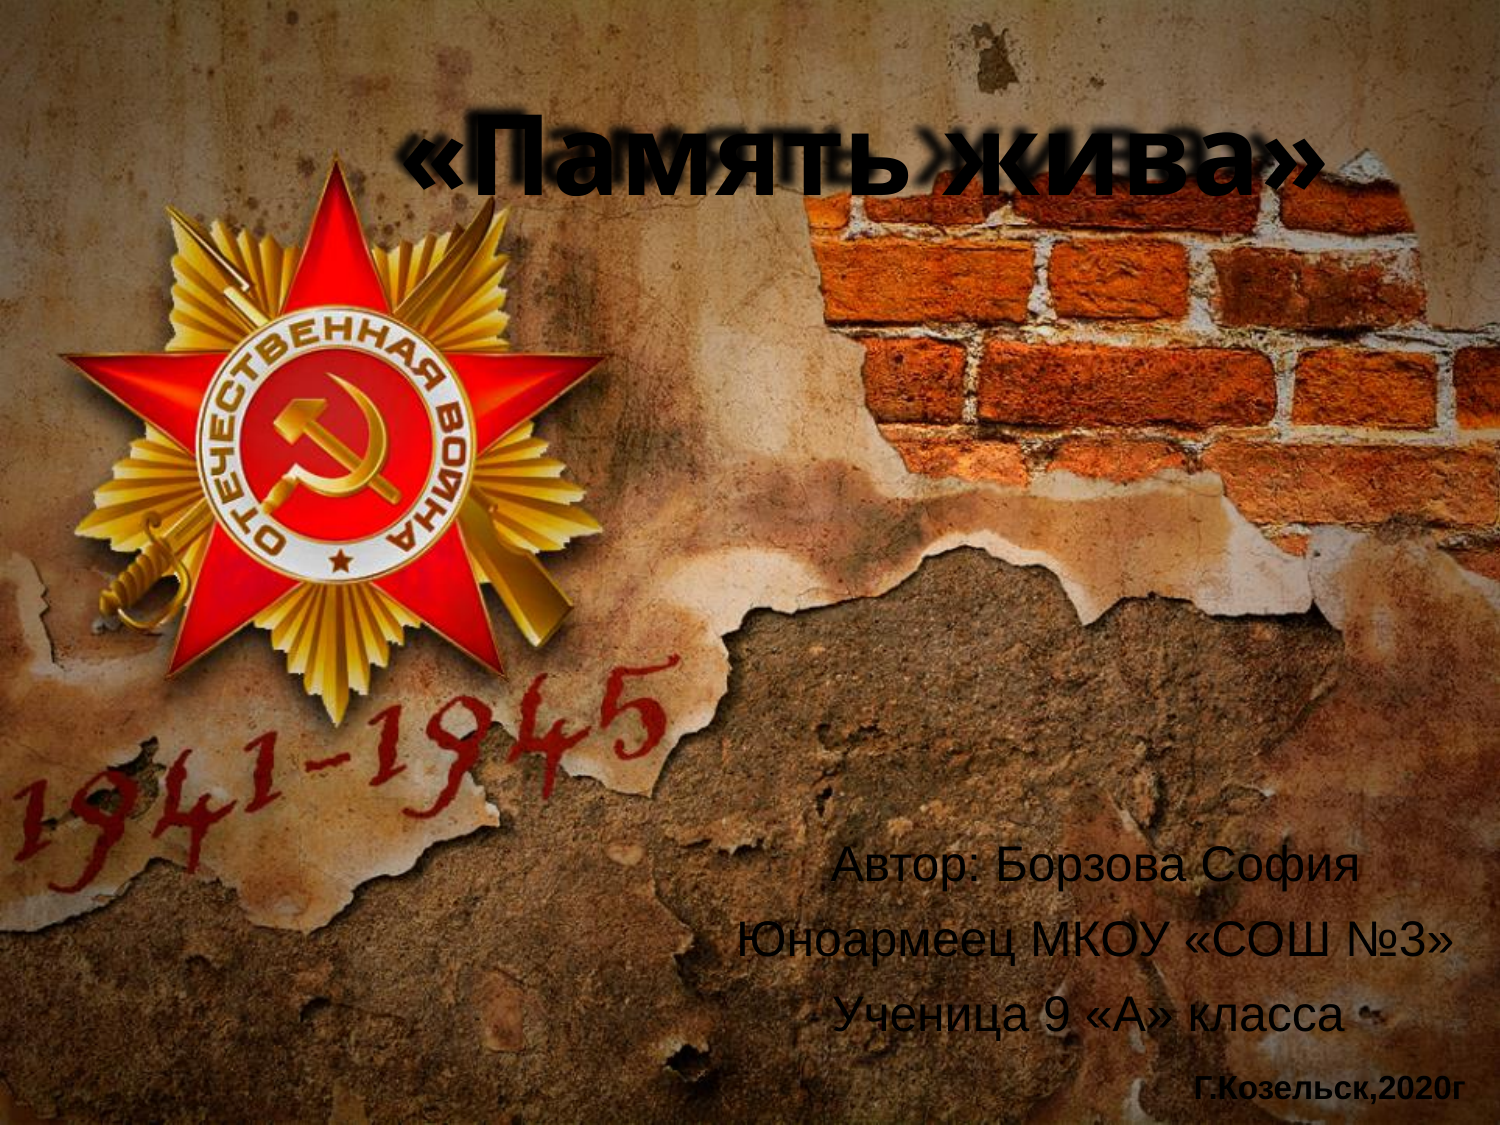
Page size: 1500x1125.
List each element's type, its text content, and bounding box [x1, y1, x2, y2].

title «Память жива» [289, 0, 1440, 228]
text_box Г.Козельск,2020г [1179, 1058, 1481, 1114]
subtitle Автор: Борзова София Юноармеец МКОУ «СОШ №3» Ученица 9 «А» класса [617, 830, 1500, 1103]
picture [0, 0, 1500, 1125]
